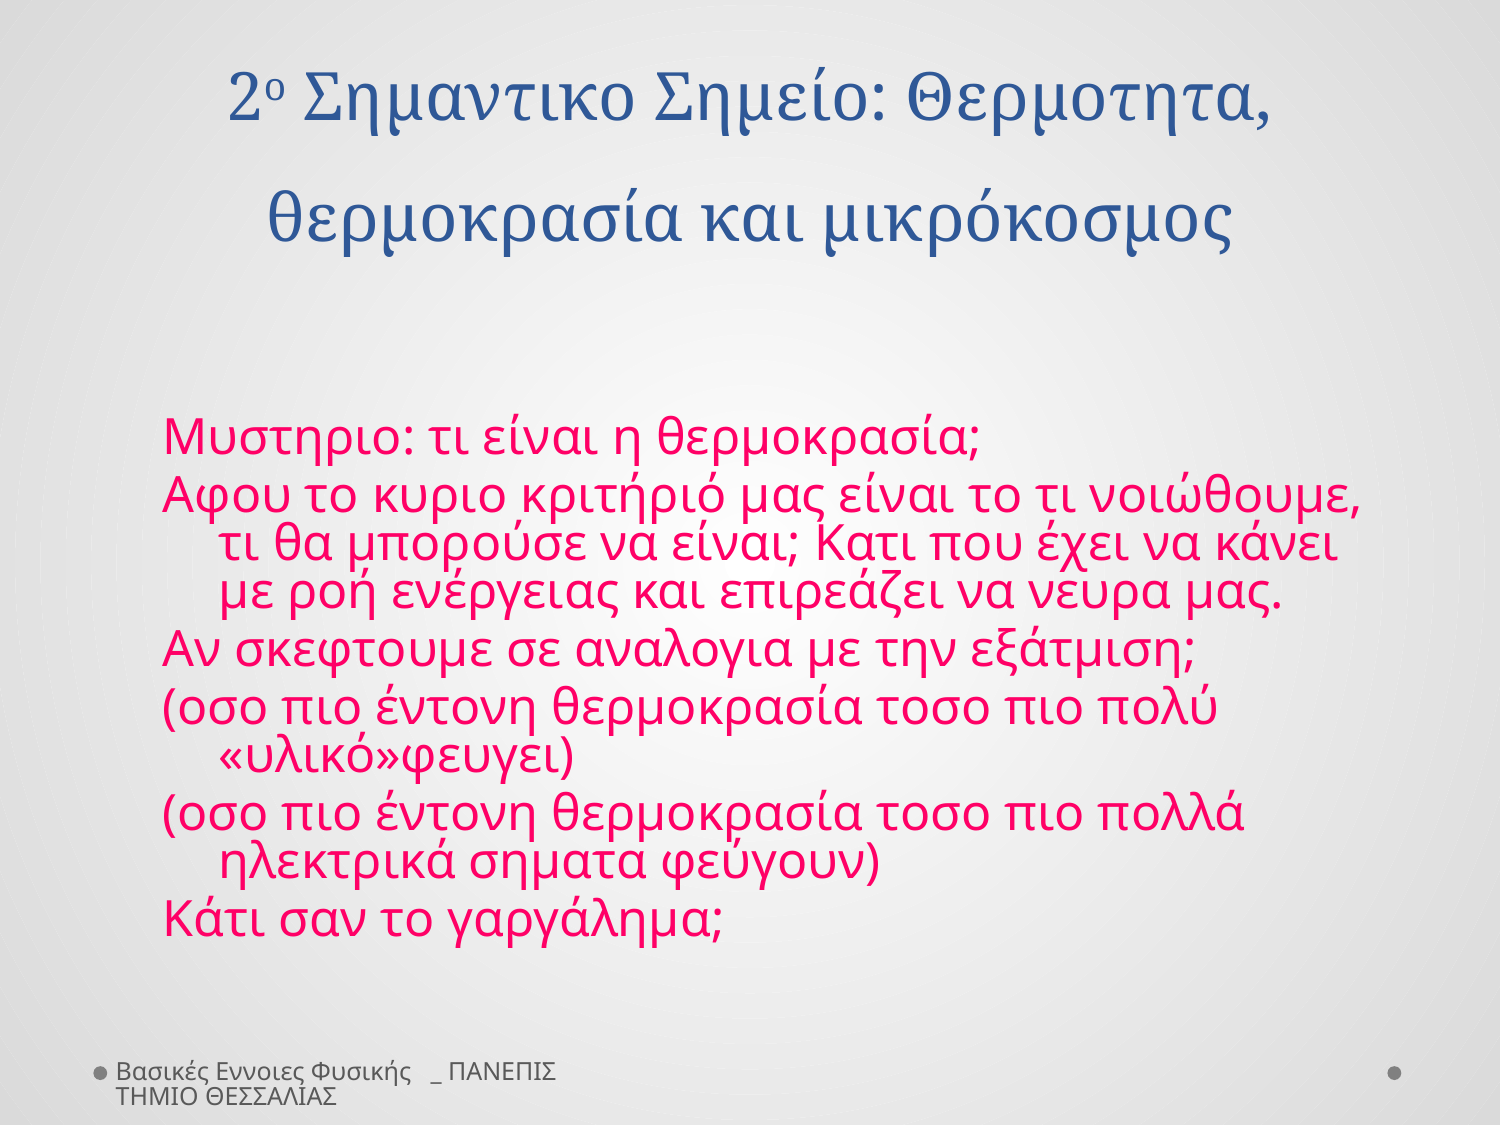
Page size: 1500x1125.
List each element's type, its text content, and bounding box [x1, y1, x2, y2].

footer Βασικές Εννοιες Φυσικής _ ΠΑΝΕΠΙΣΤΗΜΙΟ ΘΕΣΣΑΛΙΑΣ [108, 1042, 576, 1103]
list Μυστηριο: τι είναι η θερμοκρασία; Αφου το κυριο κριτήριό μας είναι το τι νοιώθουμε, τι θα μπορούσε να είναι; Κατι που έχει να κάνει με ροή ενέργειας και επιρεάζει να νευρα μας. Αν σκεφτουμε σε αναλογια με την εξάτμιση; (οσο πιο έντονη θερμοκρασία τοσο πιο πολύ «υλικό»φευγει) (οσο πιο έντονη θερμοκρασία τοσο πιο πολλά ηλεκτρικά σηματα φεύγουν) Κάτι σαν το γαργάλημα; [147, 408, 1410, 1020]
title 2ο Σημαντικο Σημείο: Θερμοτητα, θερμοκρασία και μικρόκοσμος [75, 0, 1425, 263]
